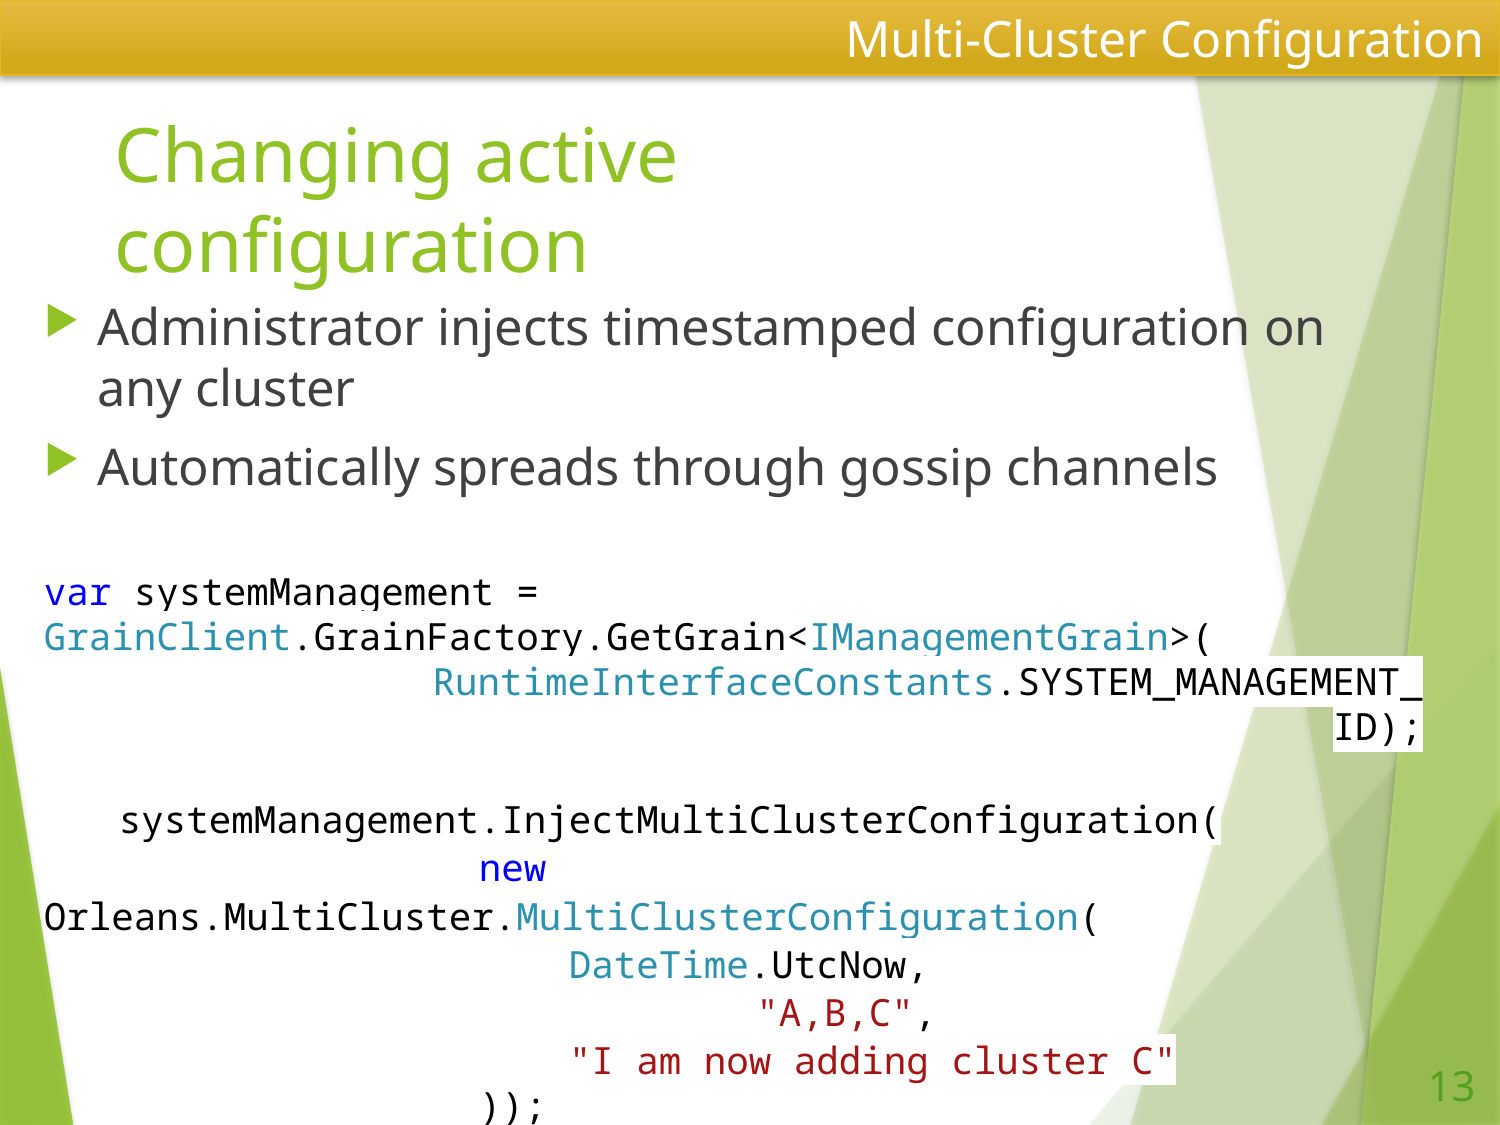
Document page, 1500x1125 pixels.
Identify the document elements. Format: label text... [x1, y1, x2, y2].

title Changing active configuration [99, 99, 1142, 287]
text_box var systemManagement = GrainClient.GrainFactory.GetGrain<IManagementGrain>( RuntimeInterfaceConstants.SYSTEM_MANAGEMENT_ID); systemManagement.InjectMultiClusterConfiguration( new Orleans.MultiCluster.MultiClusterConfiguration( DateTime.UtcNow, "A,B,C", "I am now adding cluster C" )); [29, 560, 1500, 1125]
list Administrator injects timestamped configuration on any cluster Automatically spreads through gossip channels [29, 287, 1430, 505]
text_box Multi-Cluster Configuration [0, 0, 1500, 76]
